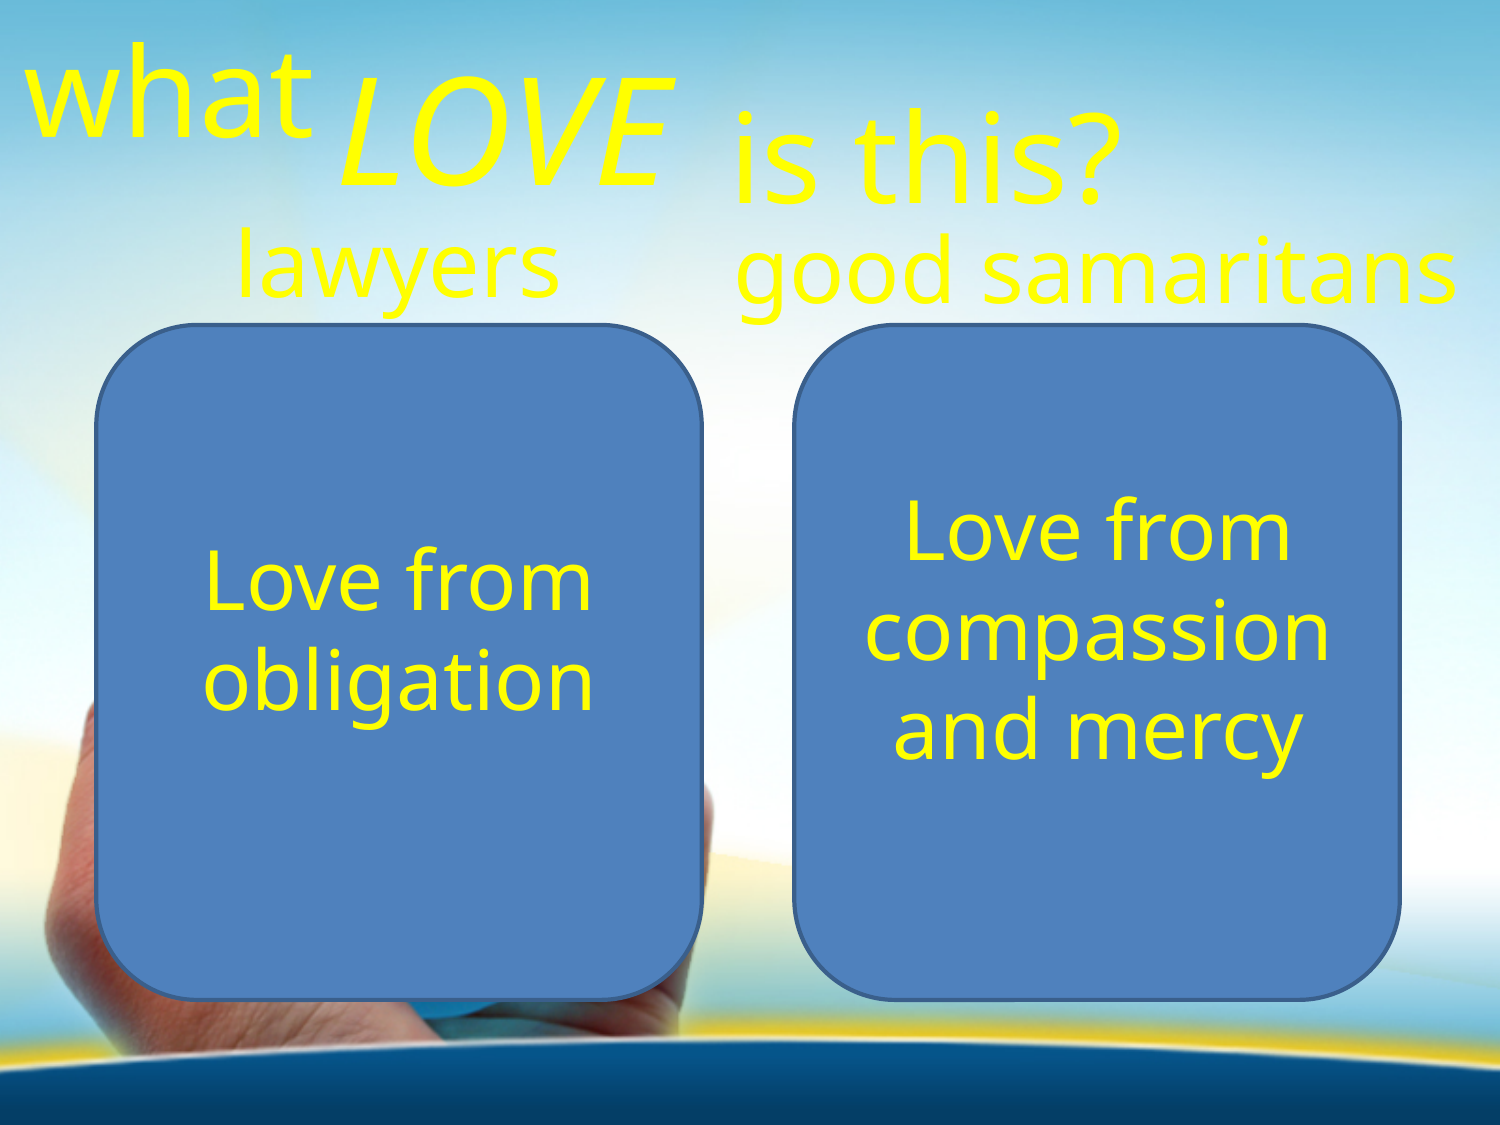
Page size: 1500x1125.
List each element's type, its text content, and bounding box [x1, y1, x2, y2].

text_box good samaritans [718, 204, 1476, 330]
text_box Love from compassion and mercy [809, 469, 1388, 785]
text_box is this? [714, 70, 1139, 236]
text_box [94, 322, 704, 1003]
text_box [792, 330, 1402, 1003]
text_box lawyers [220, 198, 578, 324]
text_box Love from obligation [110, 519, 688, 735]
text_box LOVE [320, 28, 686, 223]
text_box what [8, 4, 330, 170]
picture [0, 0, 1500, 1125]
